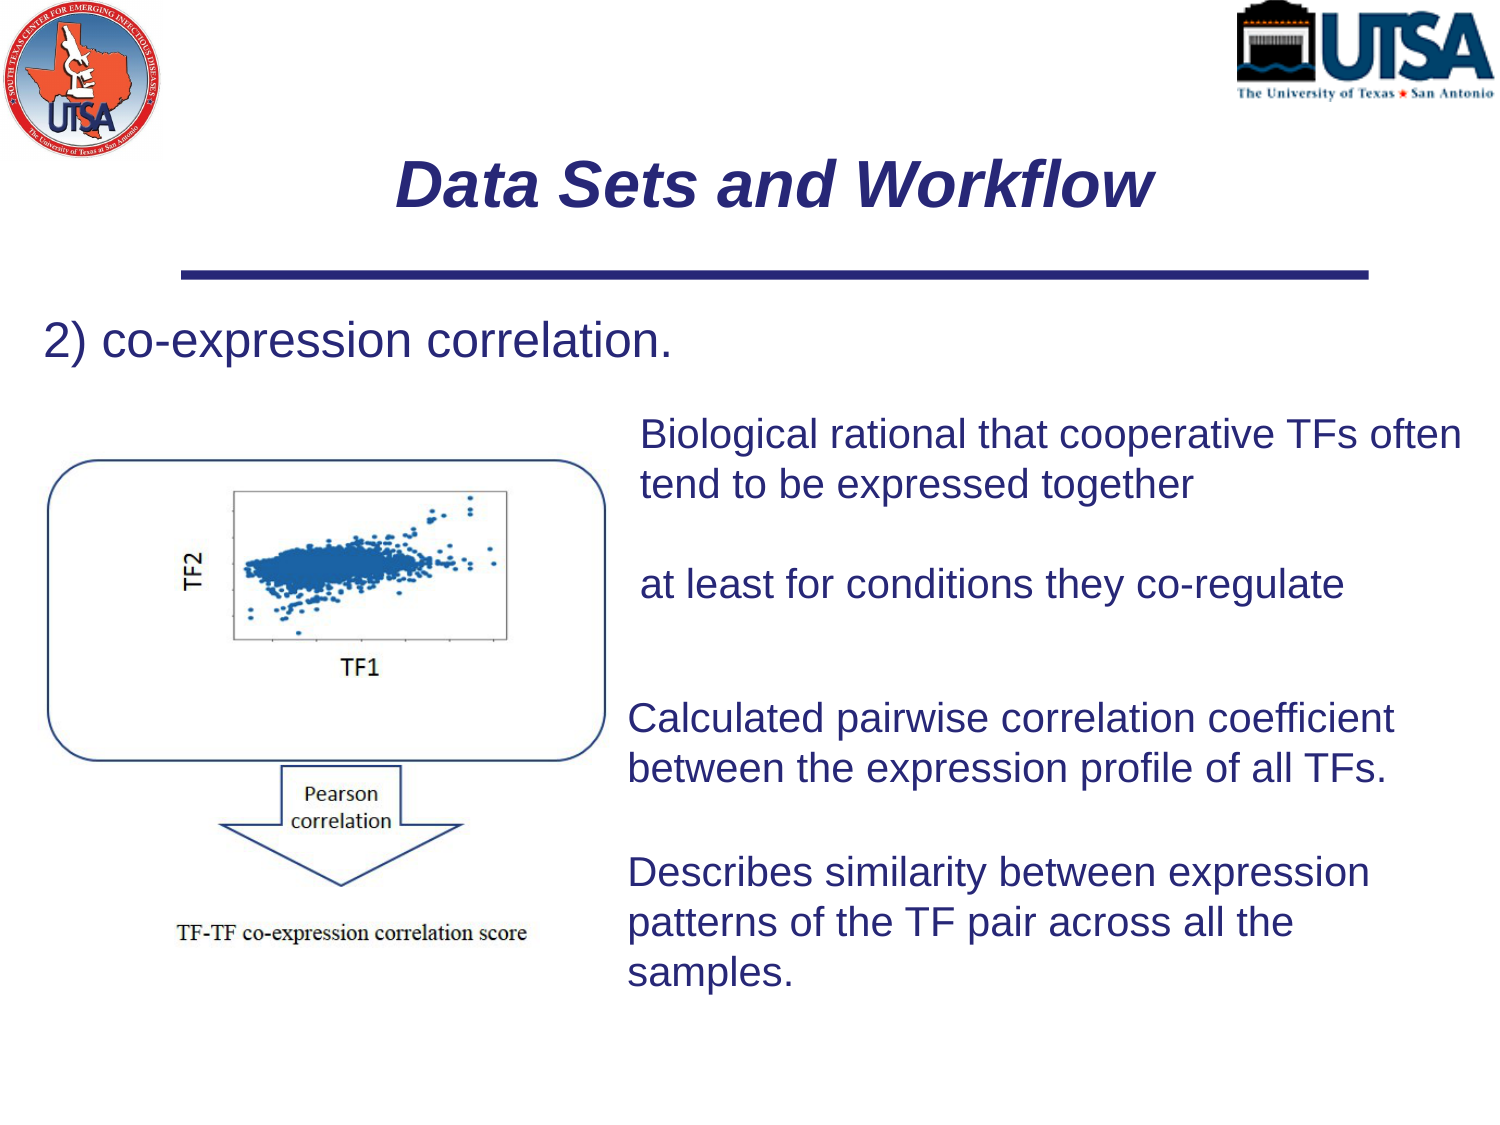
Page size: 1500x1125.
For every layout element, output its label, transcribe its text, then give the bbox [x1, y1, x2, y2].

picture [0, 0, 163, 161]
text_box Calculated pairwise correlation coefficient between the expression profile of all TFs. [632, 683, 1500, 799]
text_box Data Sets and Workflow [137, 87, 1413, 275]
text_box Describes similarity between expression patterns of the TF pair across all the samples. [612, 837, 1488, 1003]
picture [37, 449, 628, 949]
text_box 2) co-expression correlation. [28, 299, 689, 375]
picture [1237, 0, 1500, 102]
text_box Biological rational that cooperative TFs often tend to be expressed together at least for conditions they co-regulate [624, 399, 1500, 615]
